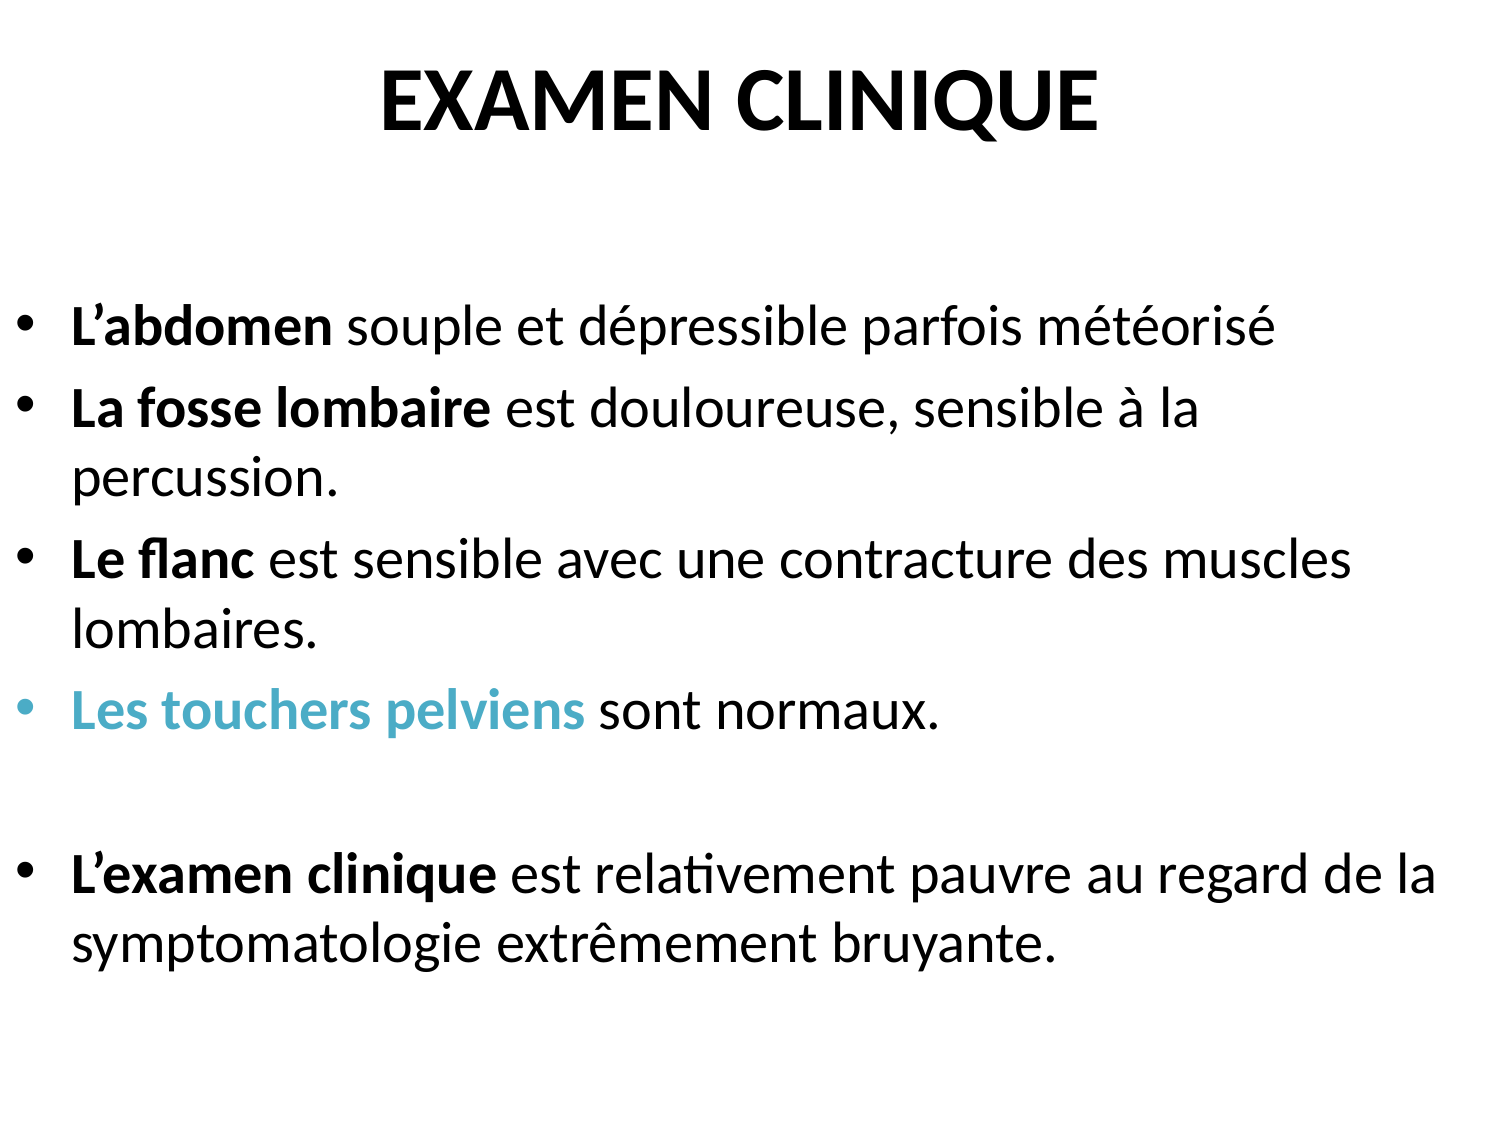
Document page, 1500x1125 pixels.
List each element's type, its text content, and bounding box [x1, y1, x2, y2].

title EXAMEN CLINIQUE [64, 0, 1415, 188]
list L’abdomen souple et dépressible parfois météorisé La fosse lombaire est douloureuse, sensible à la percussion. Le flanc est sensible avec une contracture des muscles lombaires. Les touchers pelviens sont normaux. L’examen clinique est relativement pauvre au regard de la symptomatologie extrêmement bruyante. [0, 208, 1459, 1031]
